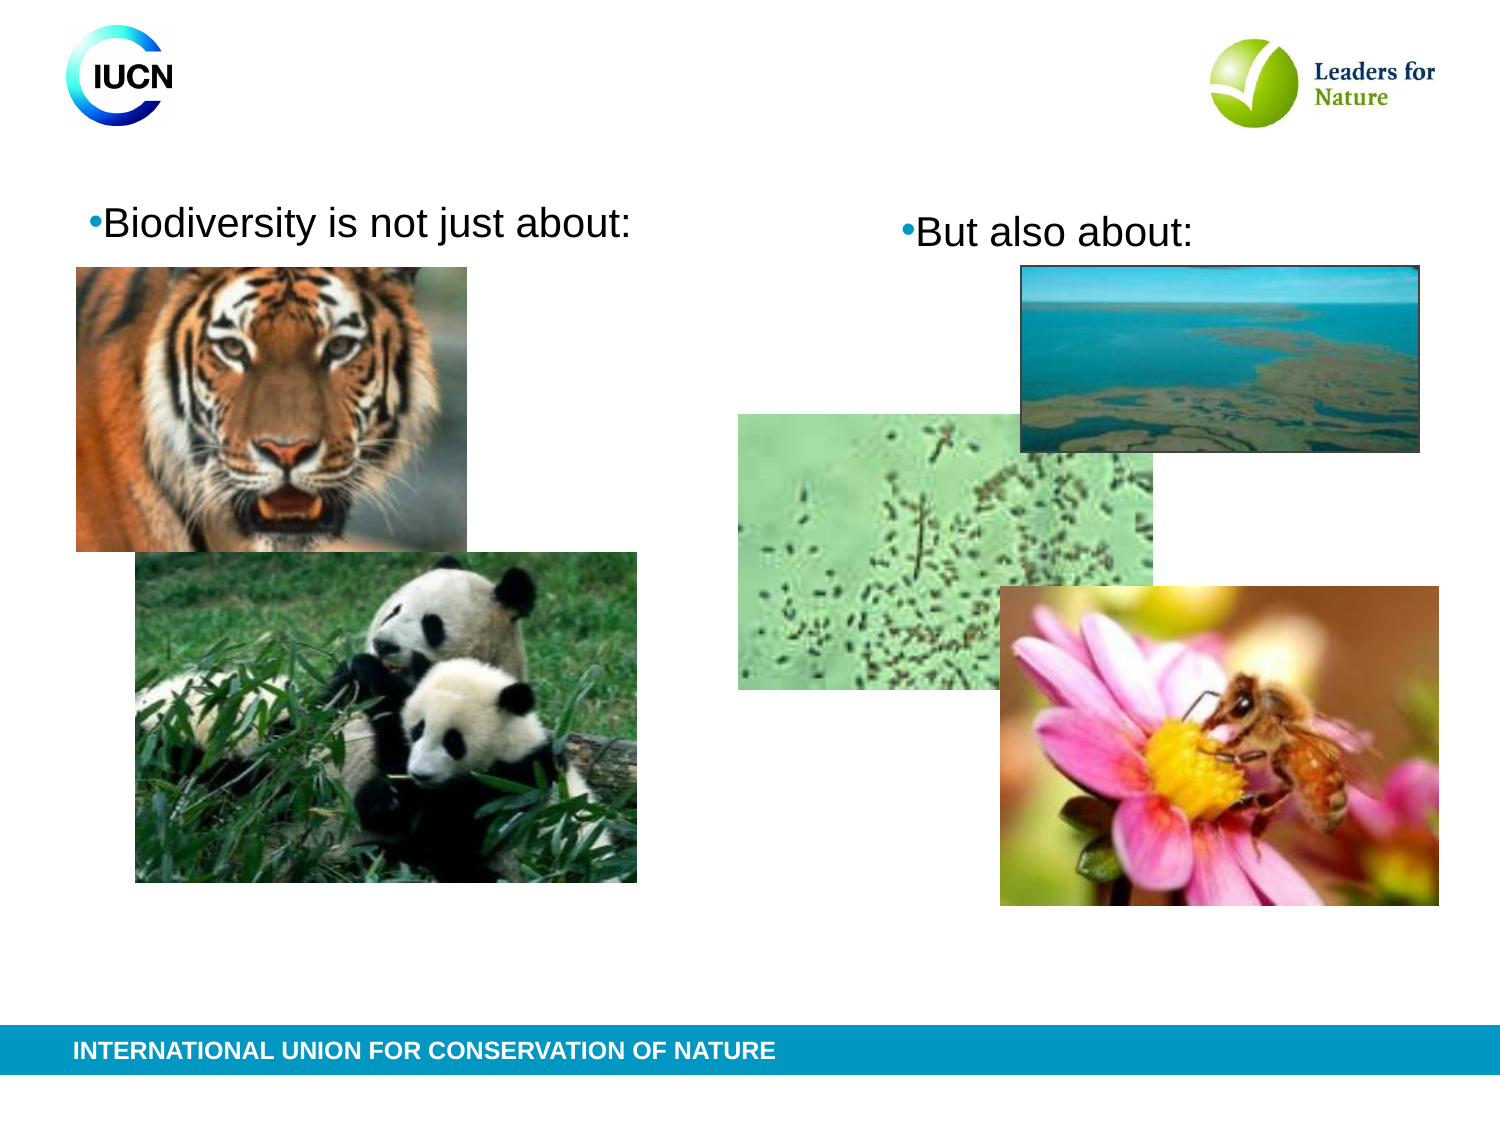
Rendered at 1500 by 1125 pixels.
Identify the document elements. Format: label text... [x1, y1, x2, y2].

list But also about: [885, 196, 1500, 850]
picture [738, 266, 1440, 906]
picture [1198, 30, 1441, 134]
picture [66, 25, 172, 126]
picture [76, 266, 638, 883]
list Biodiversity is not just about: [88, 196, 885, 842]
